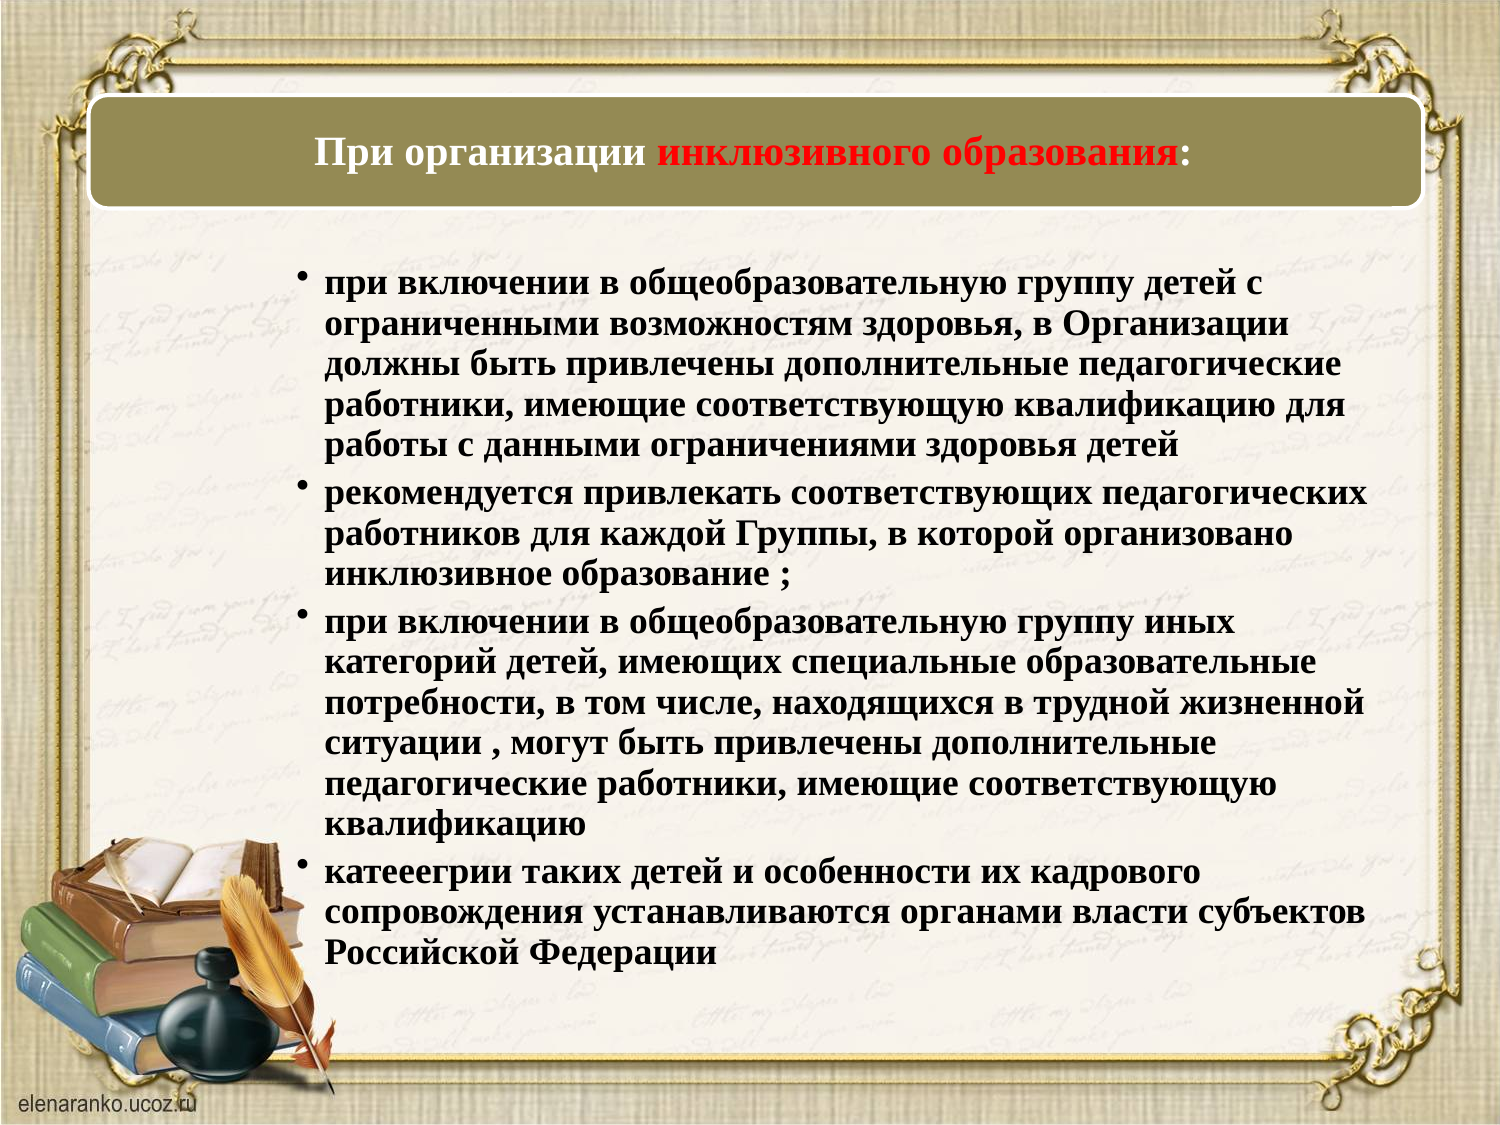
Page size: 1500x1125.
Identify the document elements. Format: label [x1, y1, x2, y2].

list [88, 89, 1424, 994]
picture [0, 0, 1500, 1125]
